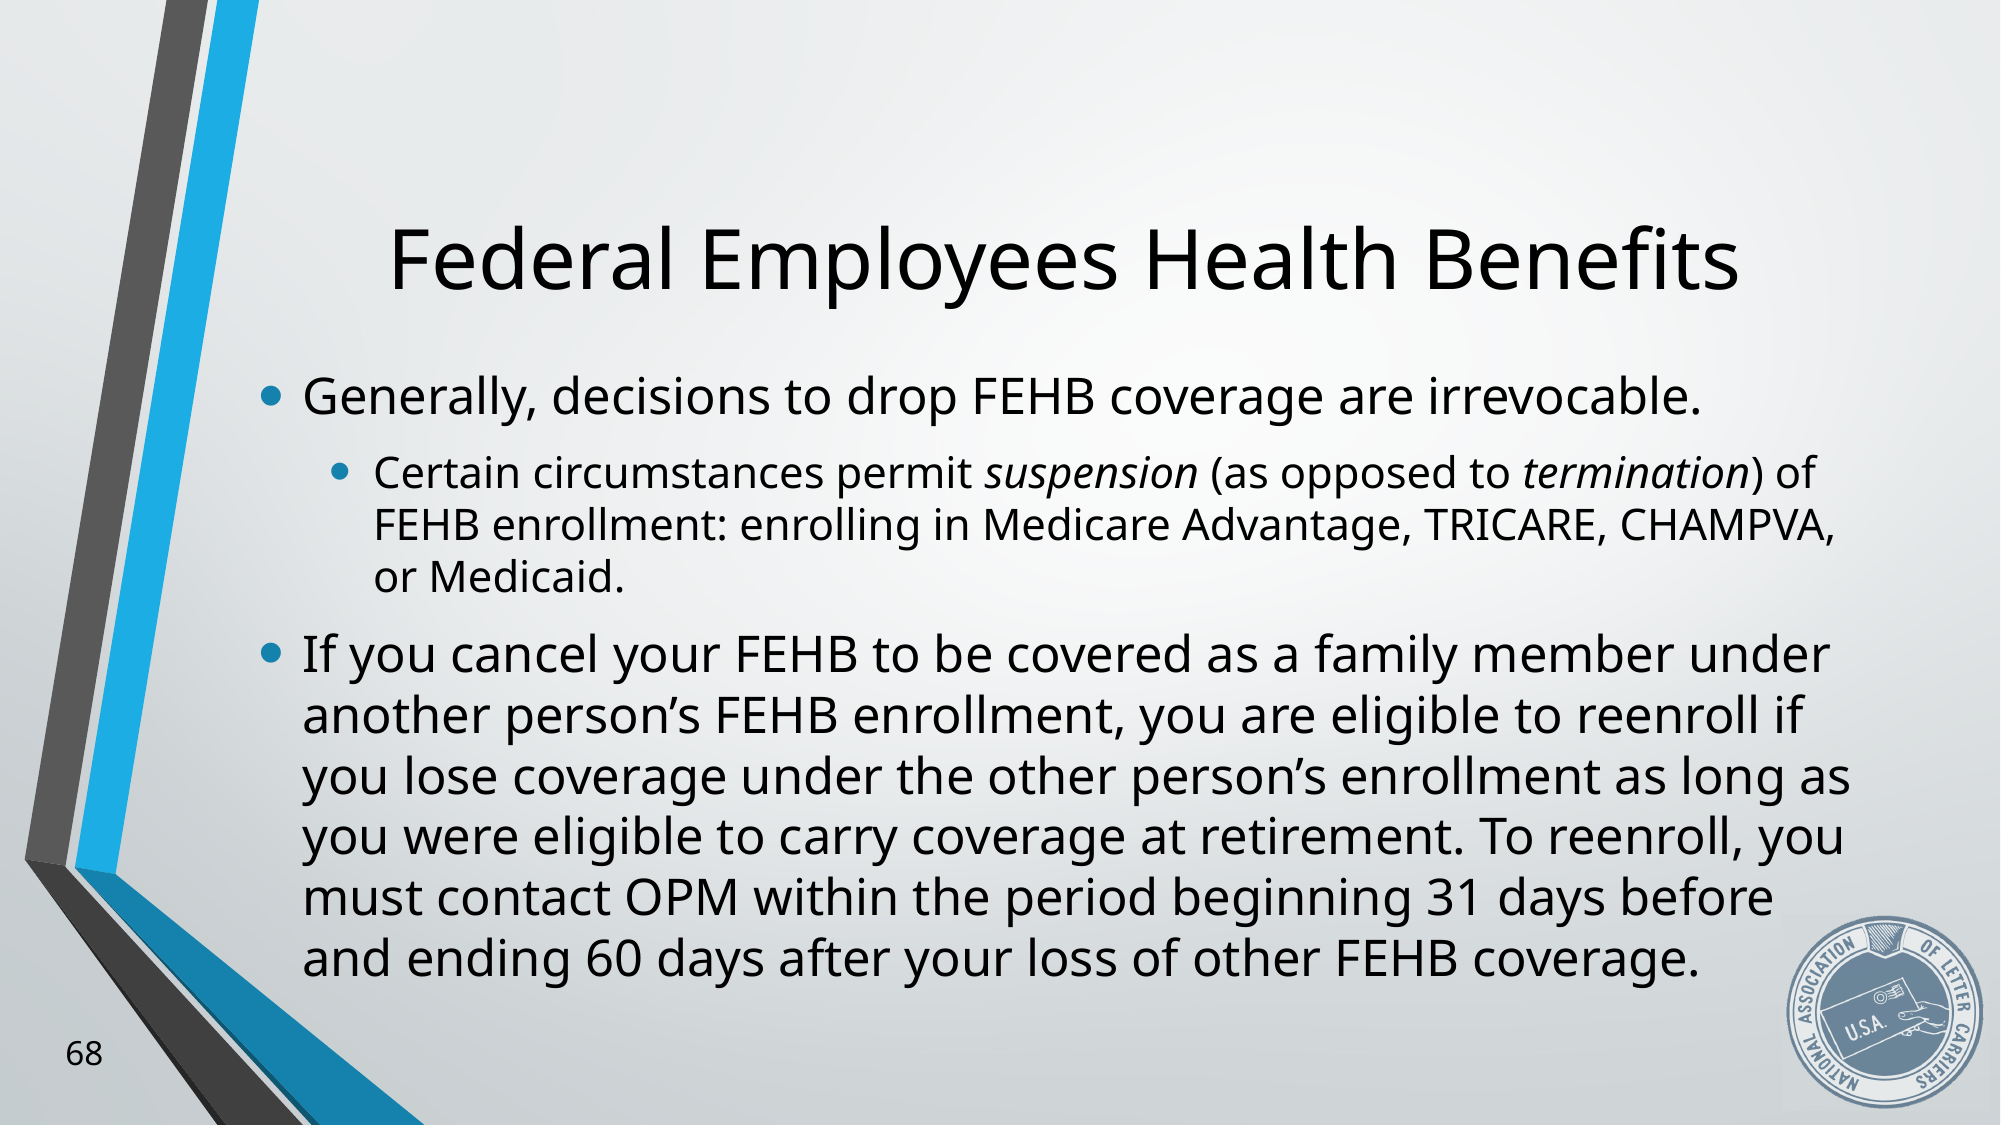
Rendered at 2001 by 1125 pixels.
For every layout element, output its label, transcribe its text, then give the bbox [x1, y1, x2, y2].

slide_number 68 [27, 1025, 119, 1085]
list Generally, decisions to drop FEHB coverage are irrevocable. Certain circumstances permit suspension (as opposed to termination) of FEHB enrollment: enrolling in Medicare Advantage, TRICARE, CHAMPVA, or Medicaid. If you cancel your FEHB to be covered as a family member under another person’s FEHB enrollment, you are eligible to reenroll if you lose coverage under the other person’s enrollment as long as you were eligible to carry coverage at retirement. To reenroll, you must contact OPM within the period beginning 31 days before and ending 60 days after your loss of other FEHB coverage. [243, 338, 1887, 1013]
title Federal Employees Health Benefits [243, 112, 1887, 338]
